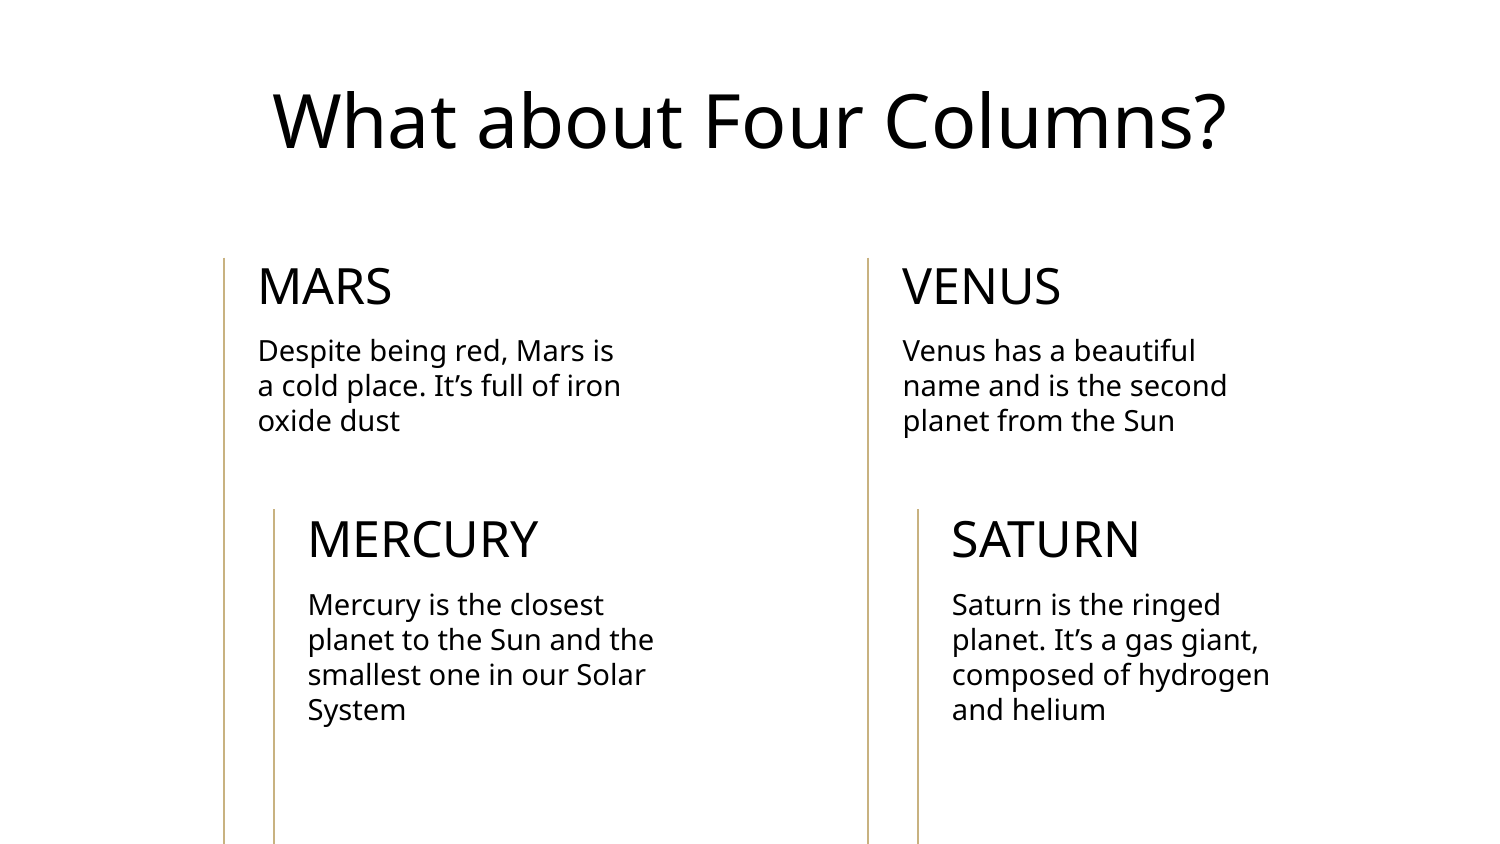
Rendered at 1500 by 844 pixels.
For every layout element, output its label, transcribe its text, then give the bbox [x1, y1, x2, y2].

title MERCURY [292, 487, 591, 571]
title VENUS [887, 234, 1144, 330]
title SATURN [936, 487, 1193, 571]
subtitle Venus has a beautiful name and is the second planet from the Sun [887, 317, 1263, 461]
title What about Four Columns? [129, 58, 1371, 163]
subtitle Despite being red, Mars is a cold place. It’s full of iron oxide dust [242, 317, 649, 461]
subtitle Saturn is the ringed planet. It’s a gas giant, composed of hydrogen and helium [936, 571, 1312, 715]
title MARS [242, 234, 499, 330]
subtitle Mercury is the closest planet to the Sun and the smallest one in our Solar System [292, 571, 676, 715]
